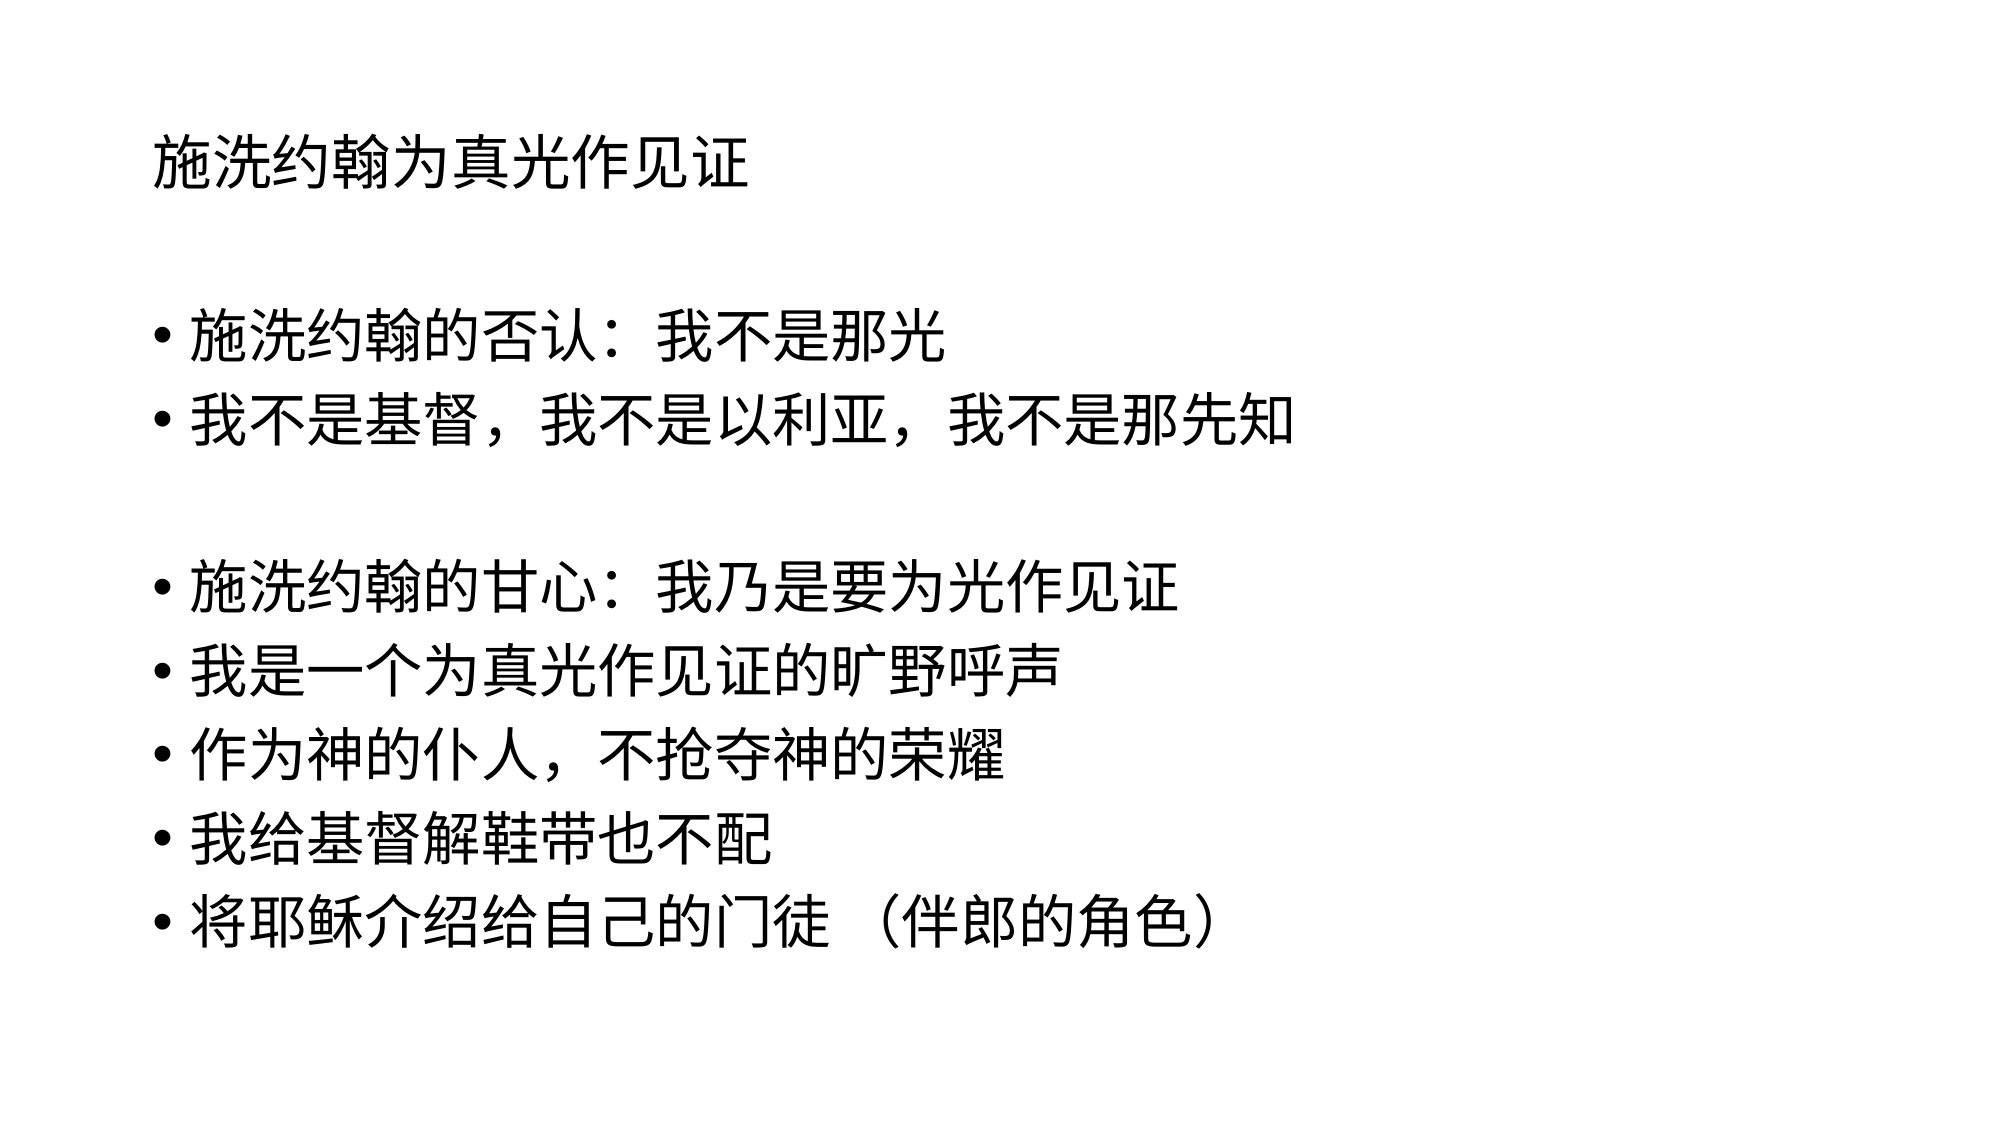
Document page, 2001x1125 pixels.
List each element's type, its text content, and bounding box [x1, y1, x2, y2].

title 施洗约翰为真光作见证 [137, 59, 1863, 278]
list 施洗约翰的否认：我不是那光 我不是基督，我不是以利亚，我不是那先知 施洗约翰的甘心：我乃是要为光作见证 我是一个为真光作见证的旷野呼声 作为神的仆人，不抢夺神的荣耀 我给基督解鞋带也不配 将耶稣介绍给自己的门徒 （伴郎的角色） [137, 299, 1863, 1014]
